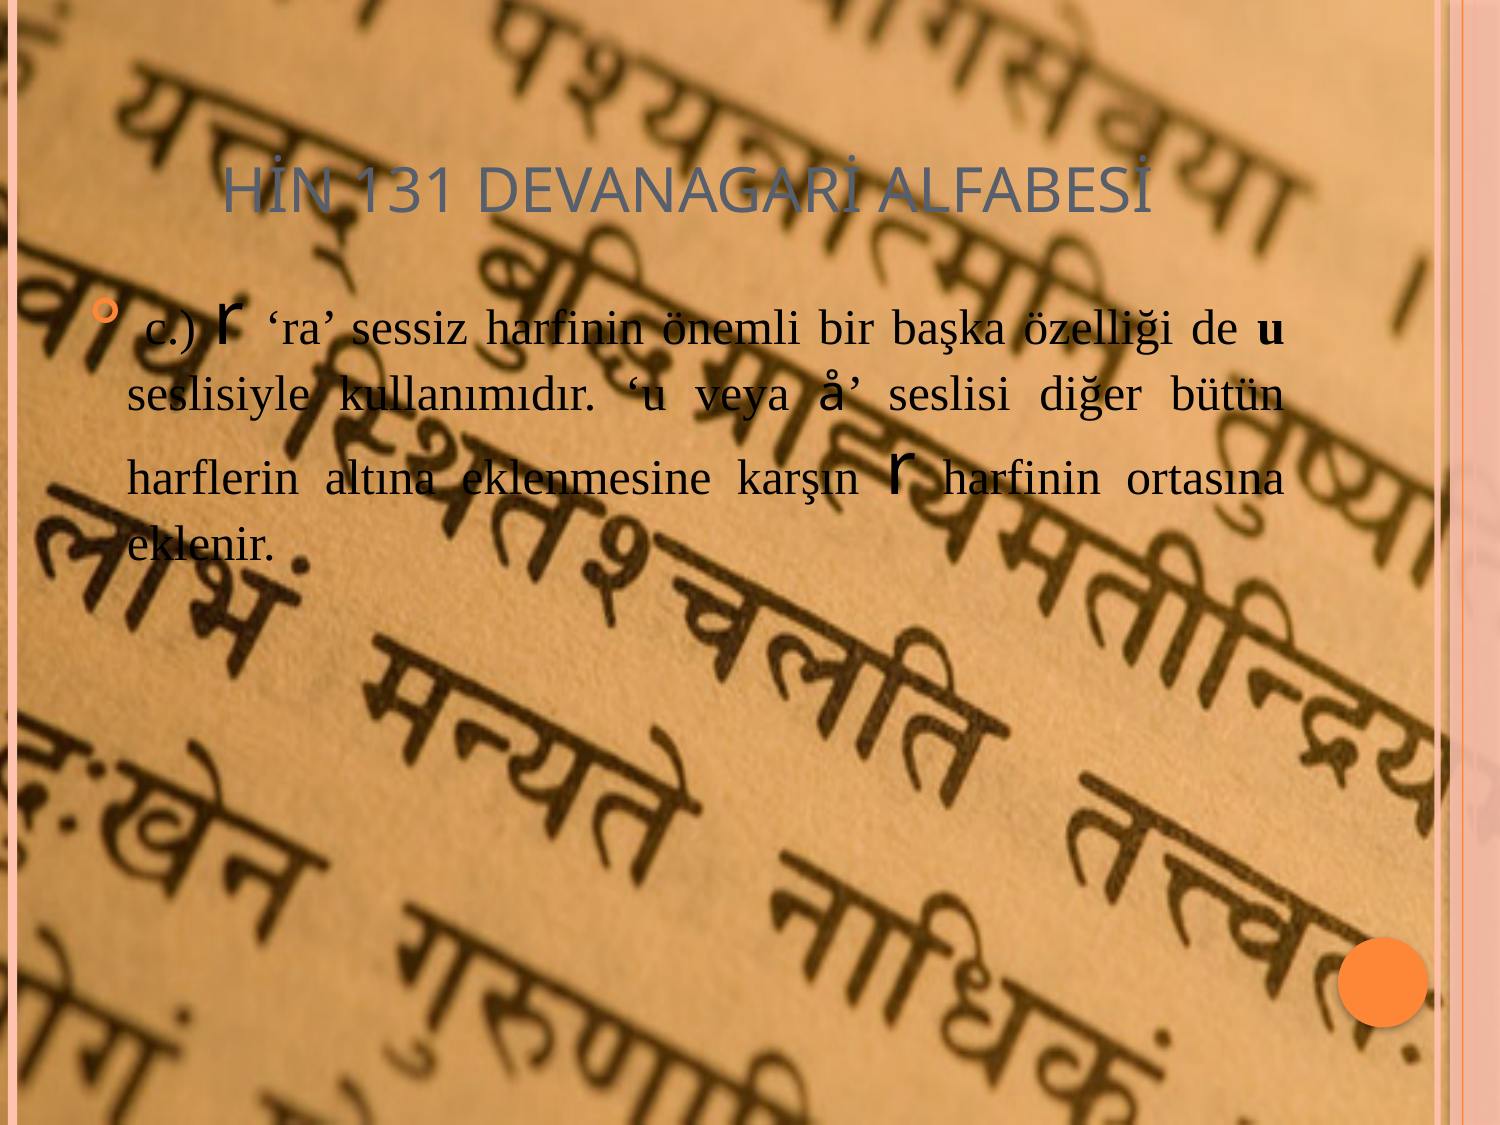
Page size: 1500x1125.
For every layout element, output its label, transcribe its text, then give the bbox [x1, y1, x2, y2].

picture [0, 0, 7, 1125]
picture [1441, 0, 1449, 1125]
picture [18, 0, 1434, 1125]
title HİN 131 DEVANAGARİ ALFABESİ [75, 45, 1300, 233]
list c.) r ‘ra’ sessiz harfinin önemli bir başka özelliği de u seslisiyle kullanımıdır. ‘u veya å’ seslisi diğer bütün harflerin altına eklenmesine karşın r harfinin ortasına eklenir. [75, 262, 1300, 1062]
